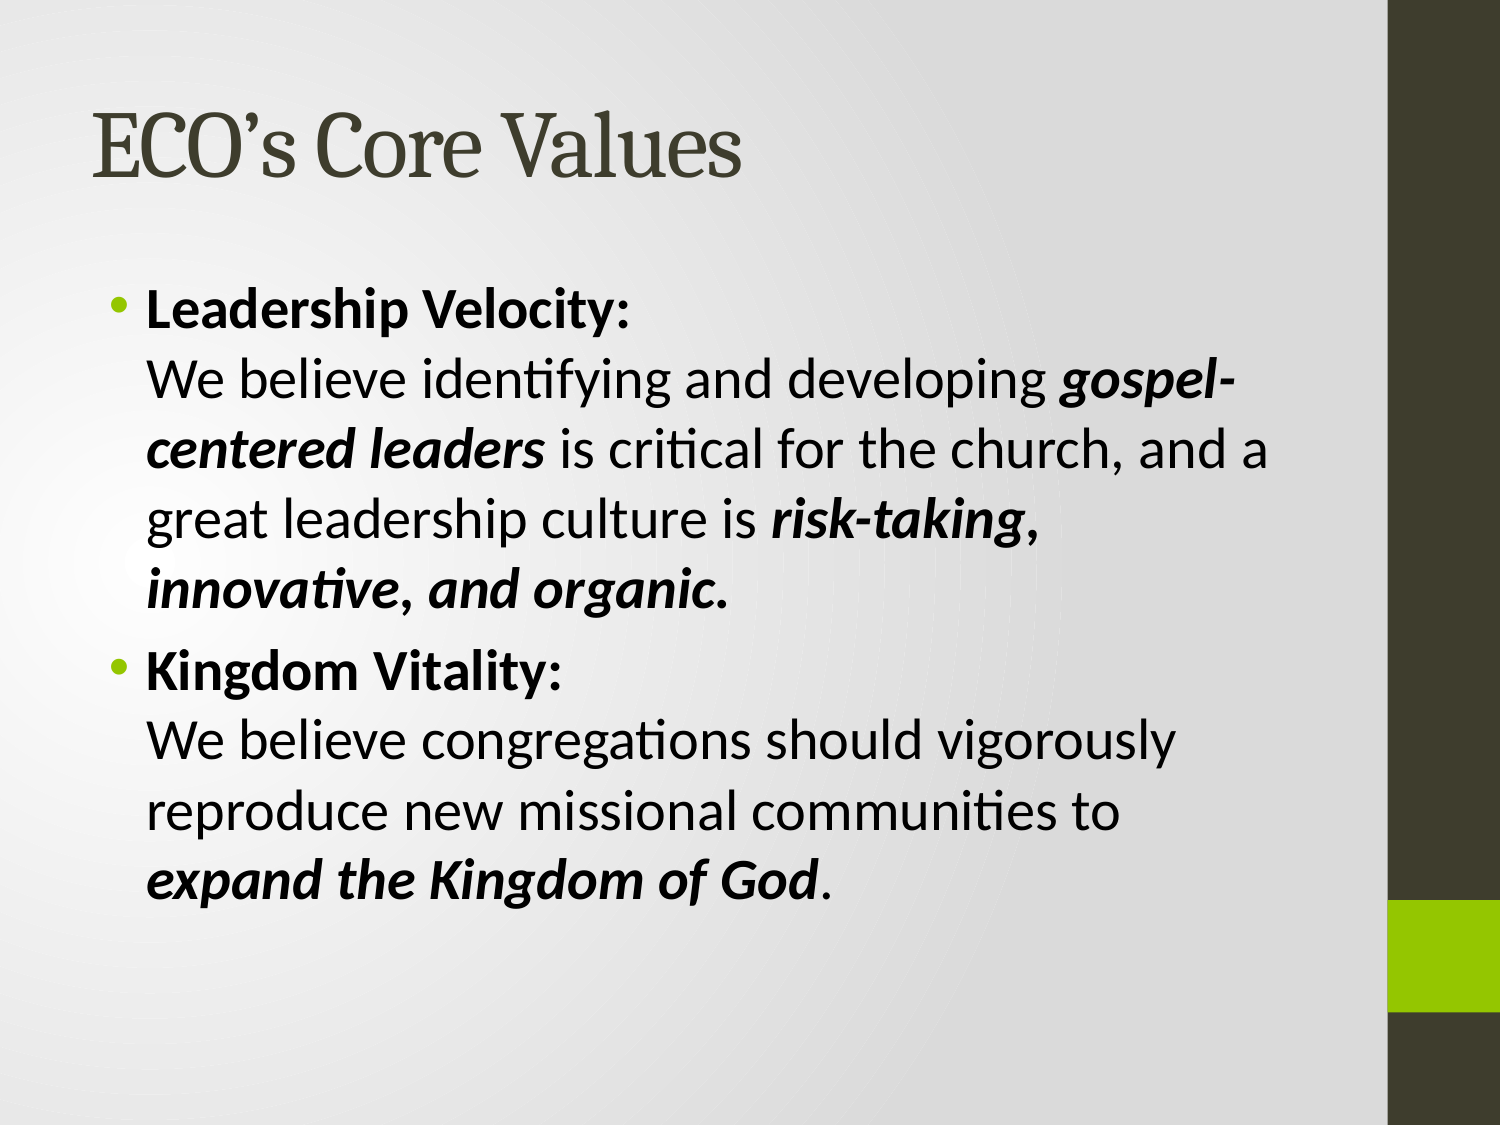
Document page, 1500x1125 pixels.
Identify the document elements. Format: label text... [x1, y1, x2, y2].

title ECO’s Core Values [75, 45, 1325, 233]
list Leadership Velocity: We believe identifying and developing gospel-centered leaders is critical for the church, and a great leadership culture is risk-taking, innovative, and organic. Kingdom Vitality: We believe congregations should vigorously reproduce new missional communities to expand the Kingdom of God. [75, 262, 1325, 1050]
